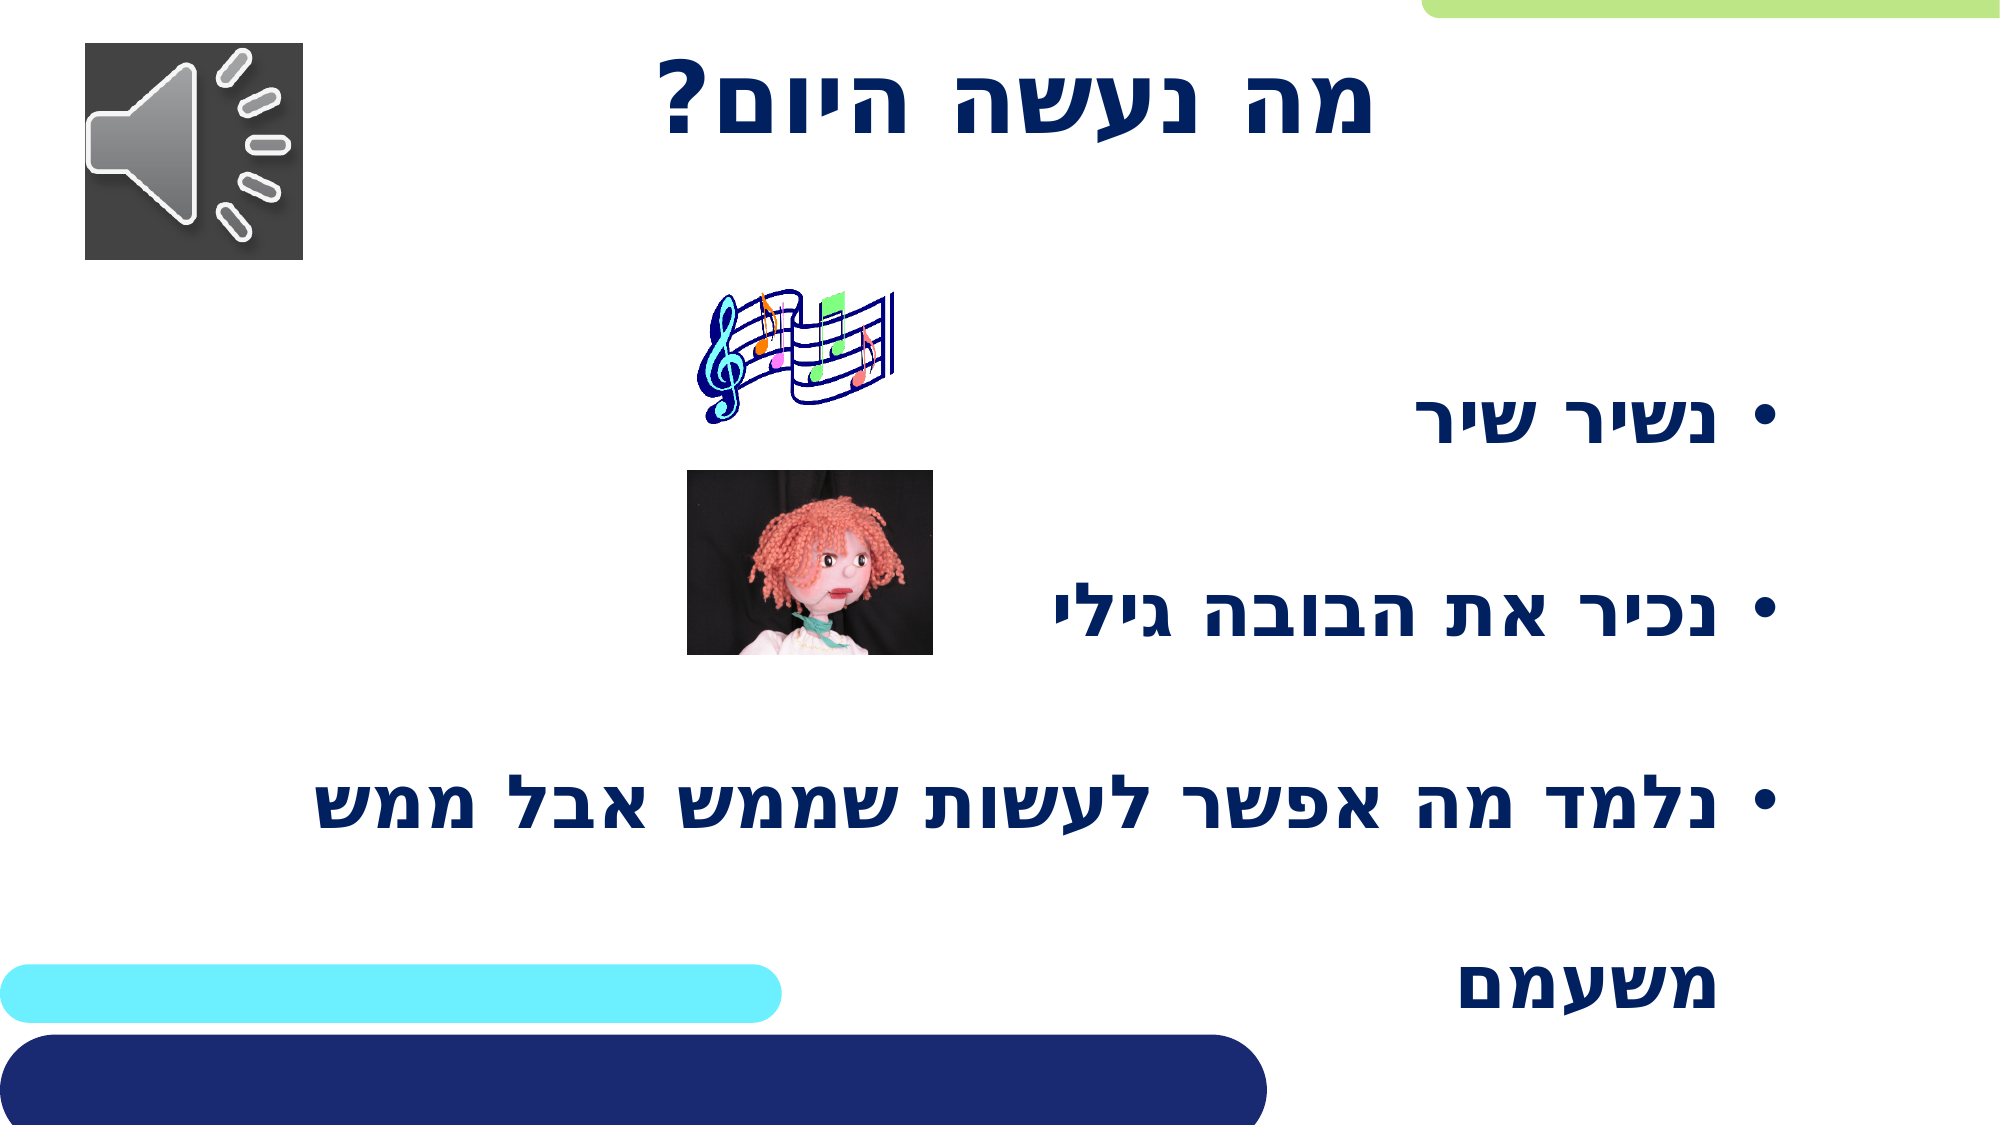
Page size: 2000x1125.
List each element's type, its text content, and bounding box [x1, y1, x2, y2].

title מה נעשה היום? [84, 34, 1916, 154]
list נשיר שיר נכיר את הבובה גילי נלמד מה אפשר לעשות שממש אבל ממש משעמם [116, 271, 1794, 953]
picture [697, 288, 894, 425]
picture [84, 41, 304, 262]
picture [687, 470, 933, 655]
